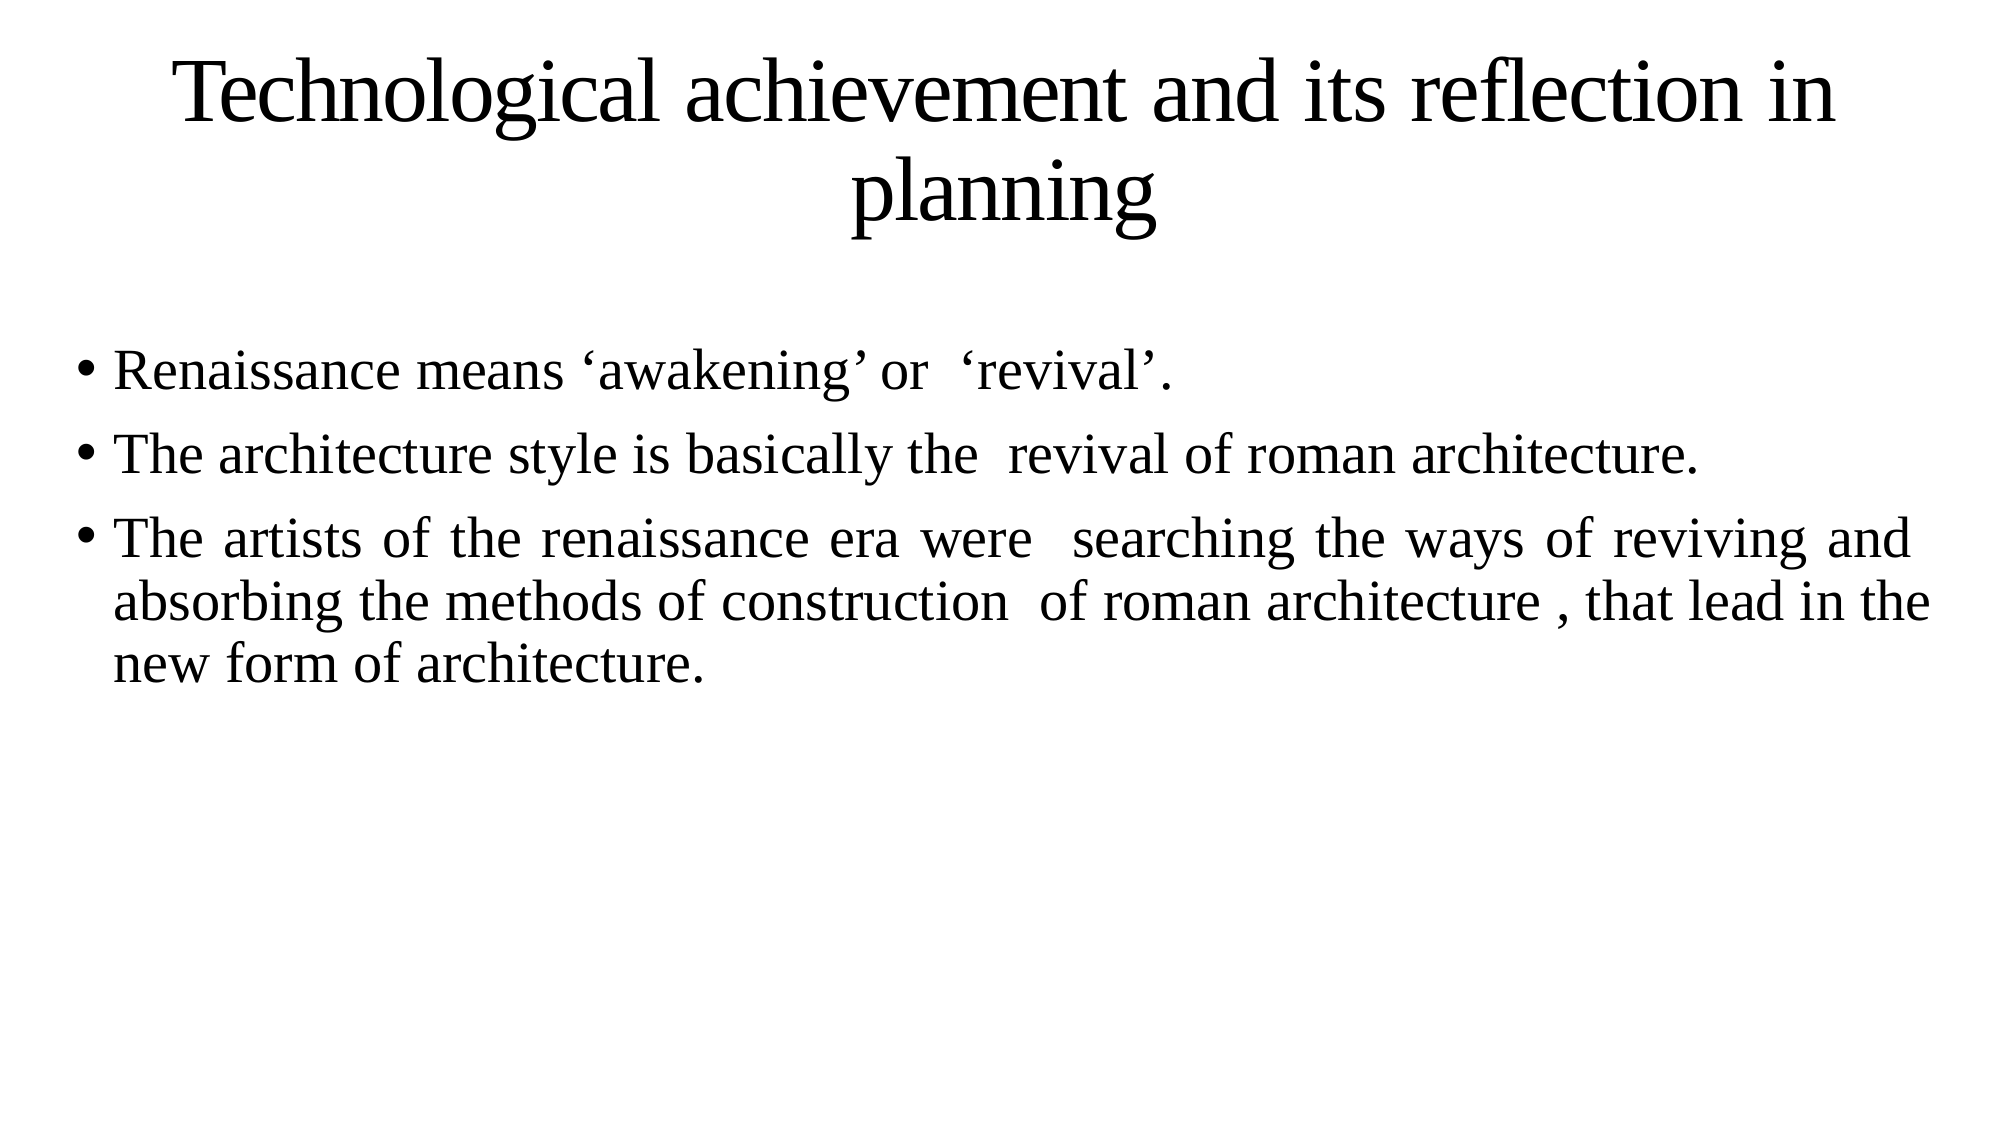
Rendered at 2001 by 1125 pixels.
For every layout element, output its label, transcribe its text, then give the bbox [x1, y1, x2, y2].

list Renaissance means ‘awakening’ or ‘revival’. The architecture style is basically the revival of roman architecture. The artists of the renaissance era were searching the ways of reviving and absorbing the methods of construction of roman architecture , that lead in the new form of architecture. [61, 332, 1948, 1125]
title Technological achievement and its reflection in planning [141, 33, 1867, 251]
